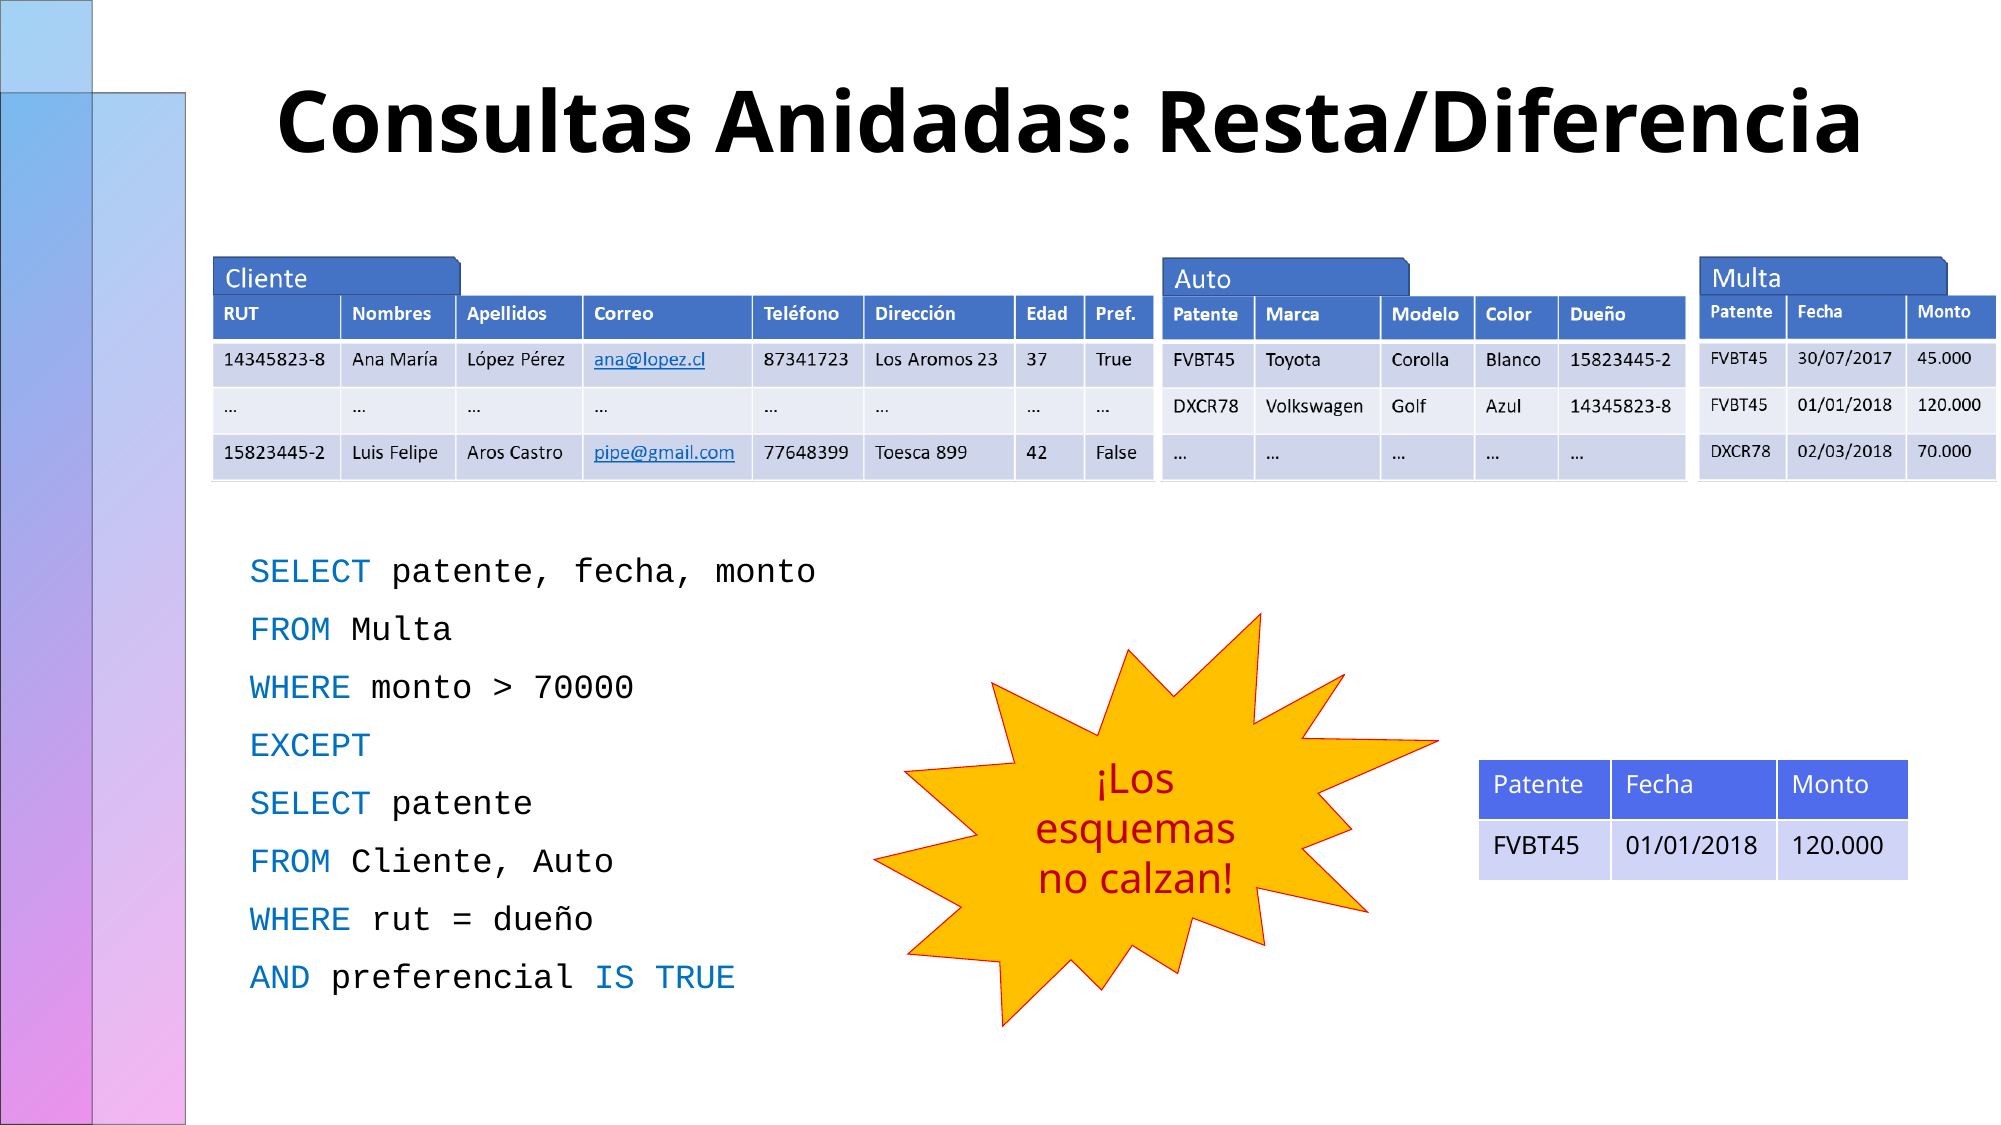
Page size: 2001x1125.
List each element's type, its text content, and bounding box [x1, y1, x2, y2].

table_header Patente [1479, 760, 1610, 819]
table_cell FVBT45 [1479, 821, 1610, 880]
table_header Fecha [1612, 760, 1776, 819]
list SELECT patente, fecha, monto FROM Multa WHERE monto > 70000 EXCEPT SELECT patente FROM Cliente, Auto WHERE rut = dueño AND preferencial IS TRUE [234, 533, 1786, 1009]
picture [1693, 250, 2000, 482]
title Consultas Anidadas: Resta/Diferencia [260, 60, 1906, 269]
table_cell 01/01/2018 [1612, 821, 1776, 880]
text_box ¡Los esquemas no calzan! [872, 612, 1439, 1028]
table_cell 120.000 [1778, 821, 1908, 880]
picture [207, 250, 1687, 482]
table_header Monto [1778, 760, 1908, 819]
